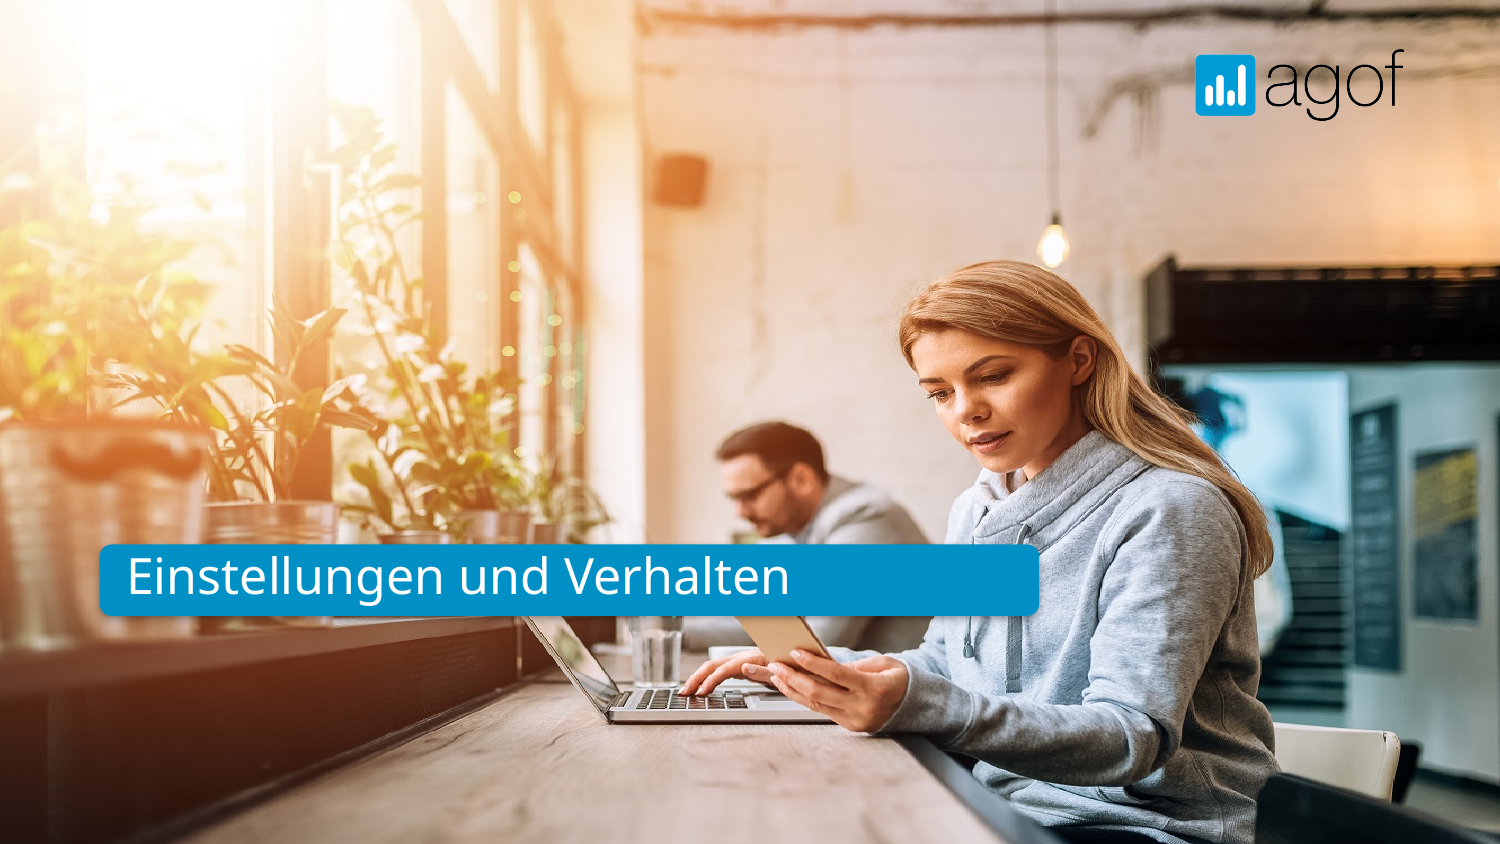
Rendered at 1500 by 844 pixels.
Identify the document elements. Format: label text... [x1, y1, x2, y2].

picture [0, 0, 1500, 844]
title Einstellungen und Verhalten [110, 544, 1008, 615]
